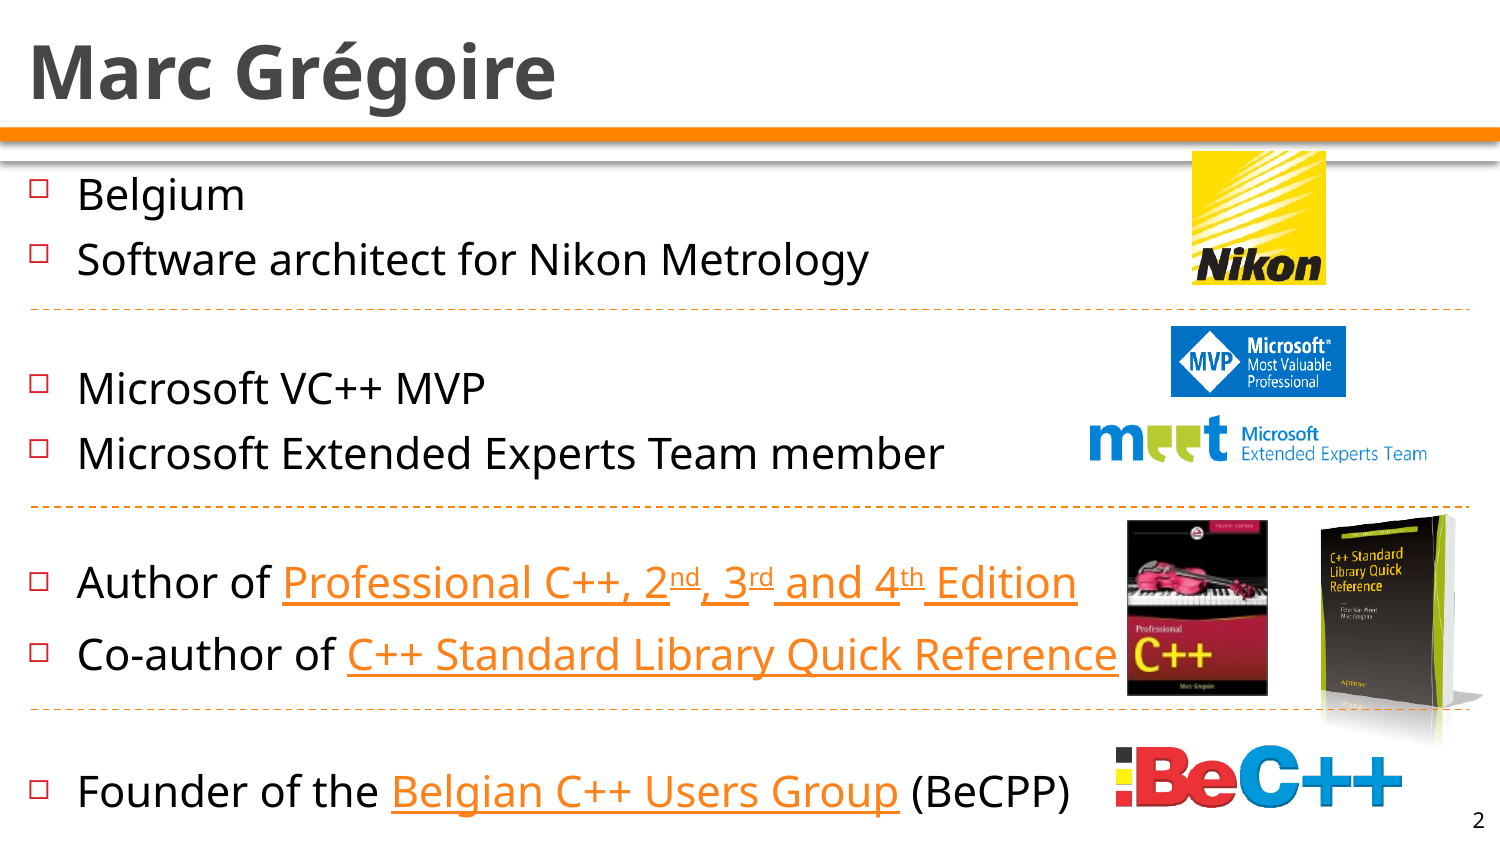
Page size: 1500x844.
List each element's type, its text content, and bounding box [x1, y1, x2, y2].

picture [1089, 413, 1429, 463]
title Marc Grégoire [12, 19, 1488, 122]
picture [1170, 326, 1346, 398]
list Belgium Software architect for Nikon Metrology Microsoft VC++ MVP Microsoft Extended Experts Team member Author of Professional C++, 2nd, 3rd and 4th Edition Co-author of C++ Standard Library Quick Reference Founder of the Belgian C++ Users Group (BeCPP) [12, 159, 1488, 835]
picture [1191, 151, 1326, 286]
picture [1126, 520, 1268, 697]
picture [1113, 496, 1500, 810]
